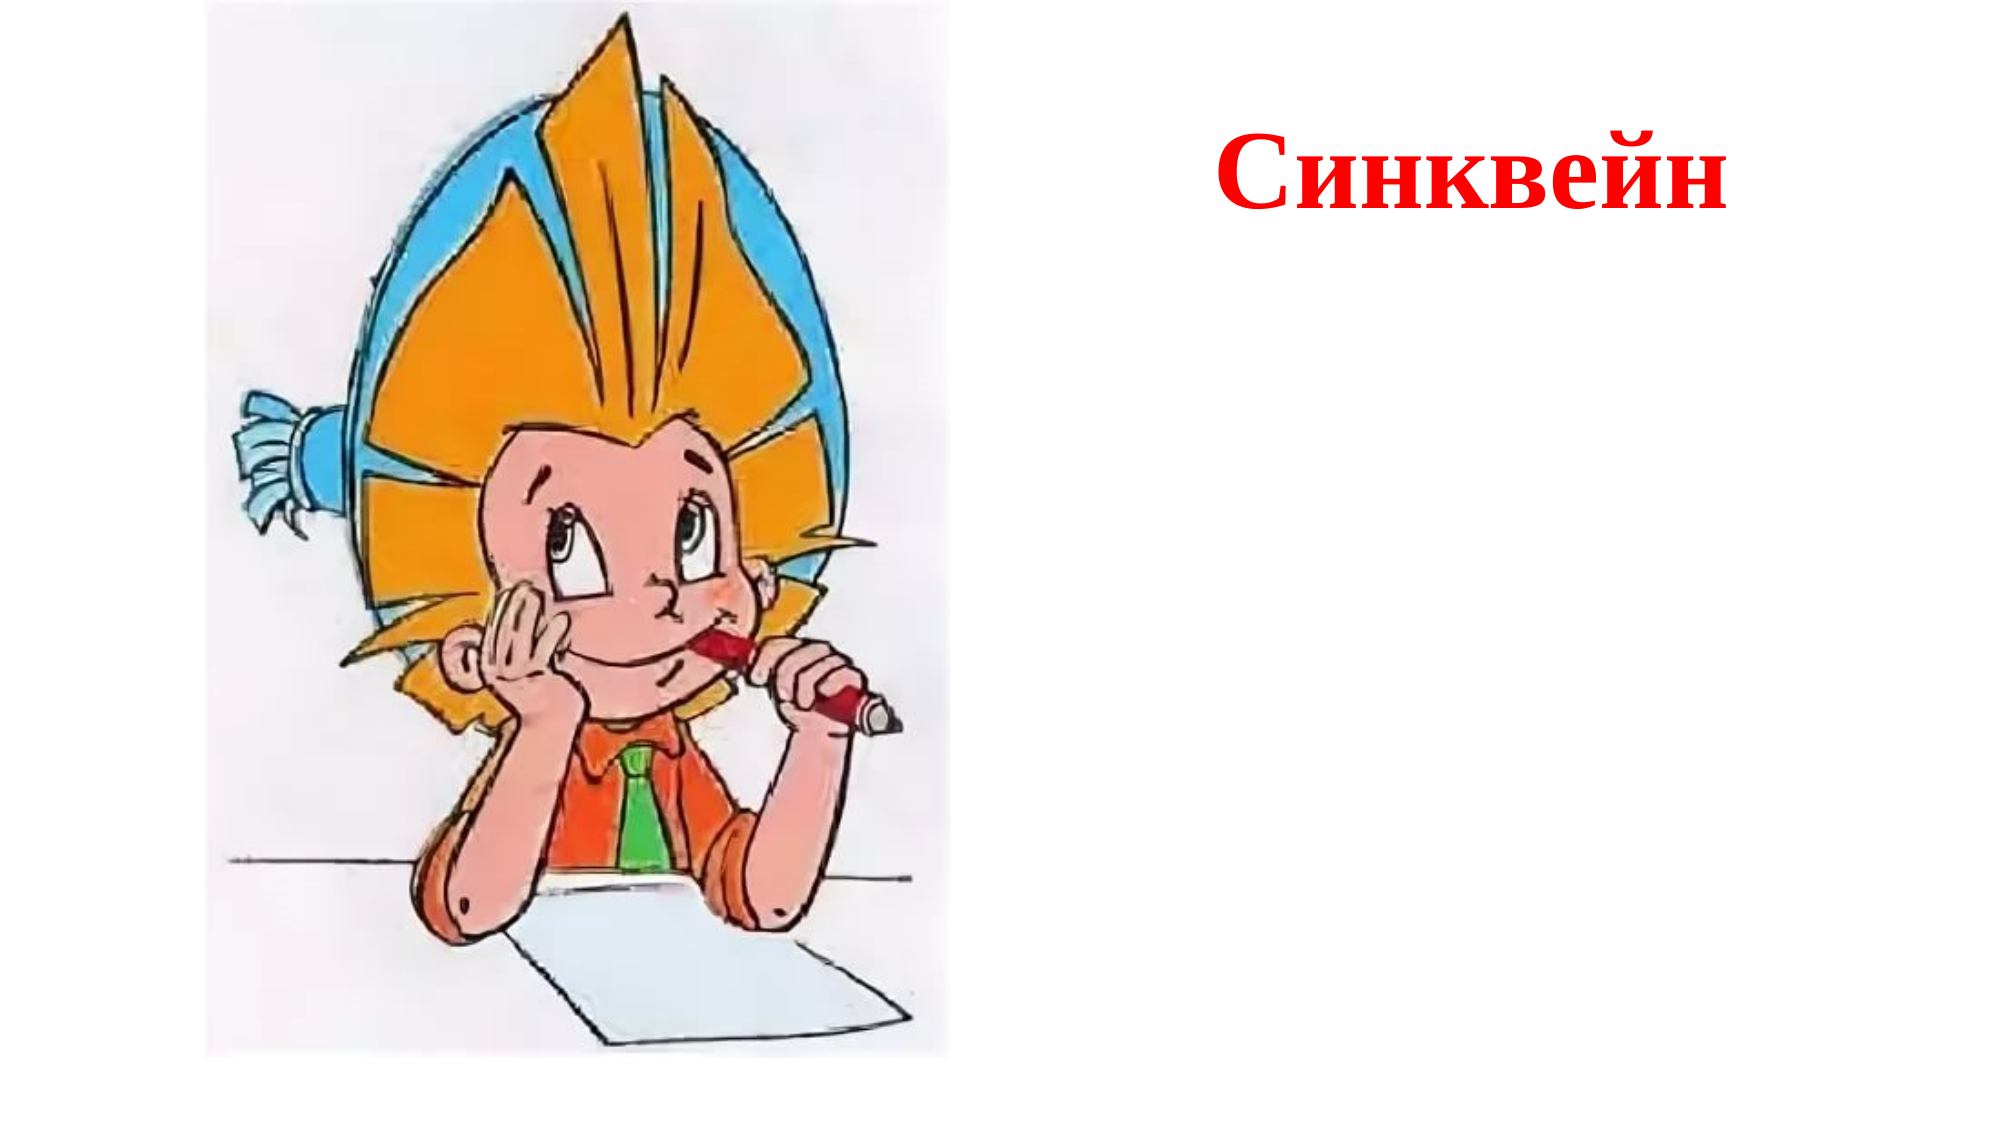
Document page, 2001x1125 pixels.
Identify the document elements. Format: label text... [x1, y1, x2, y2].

picture [204, 0, 950, 1058]
text_box Синквейн [1198, 88, 1773, 239]
